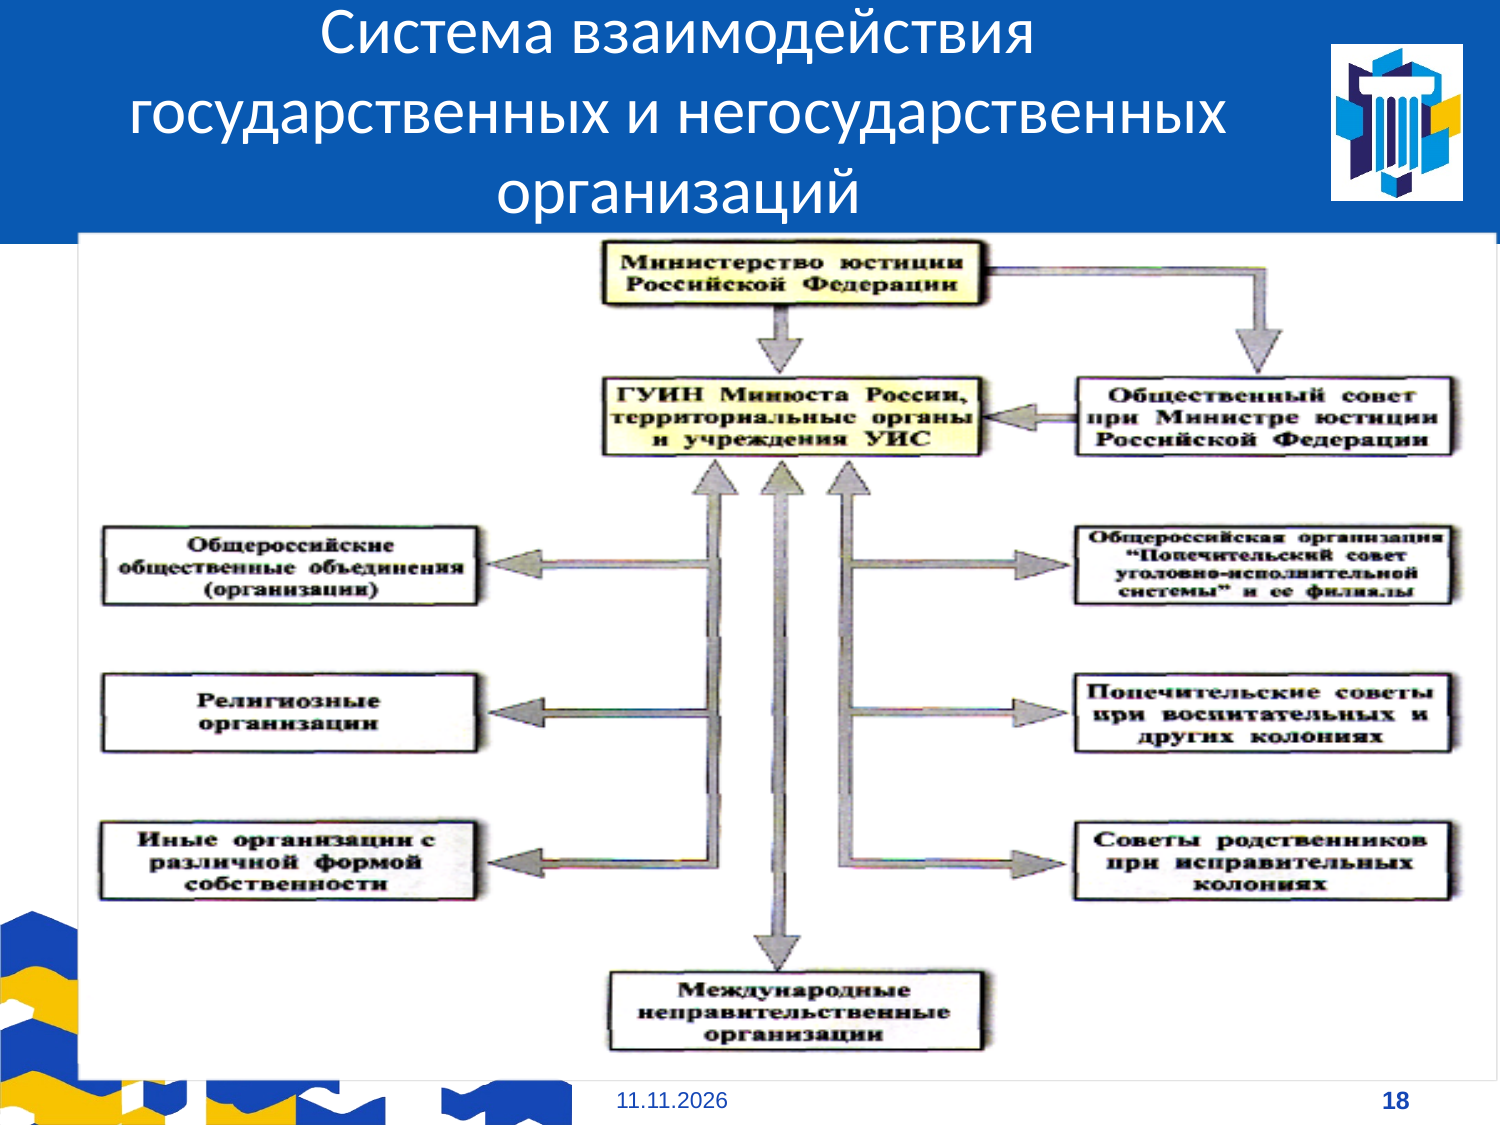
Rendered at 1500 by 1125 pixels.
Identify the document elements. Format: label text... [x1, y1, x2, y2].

picture [0, 0, 1500, 1125]
title Система взаимодействия государственных и негосударственных организаций [69, 19, 1289, 194]
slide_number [575, 1090, 744, 1125]
slide_number 18 [1340, 1090, 1425, 1125]
